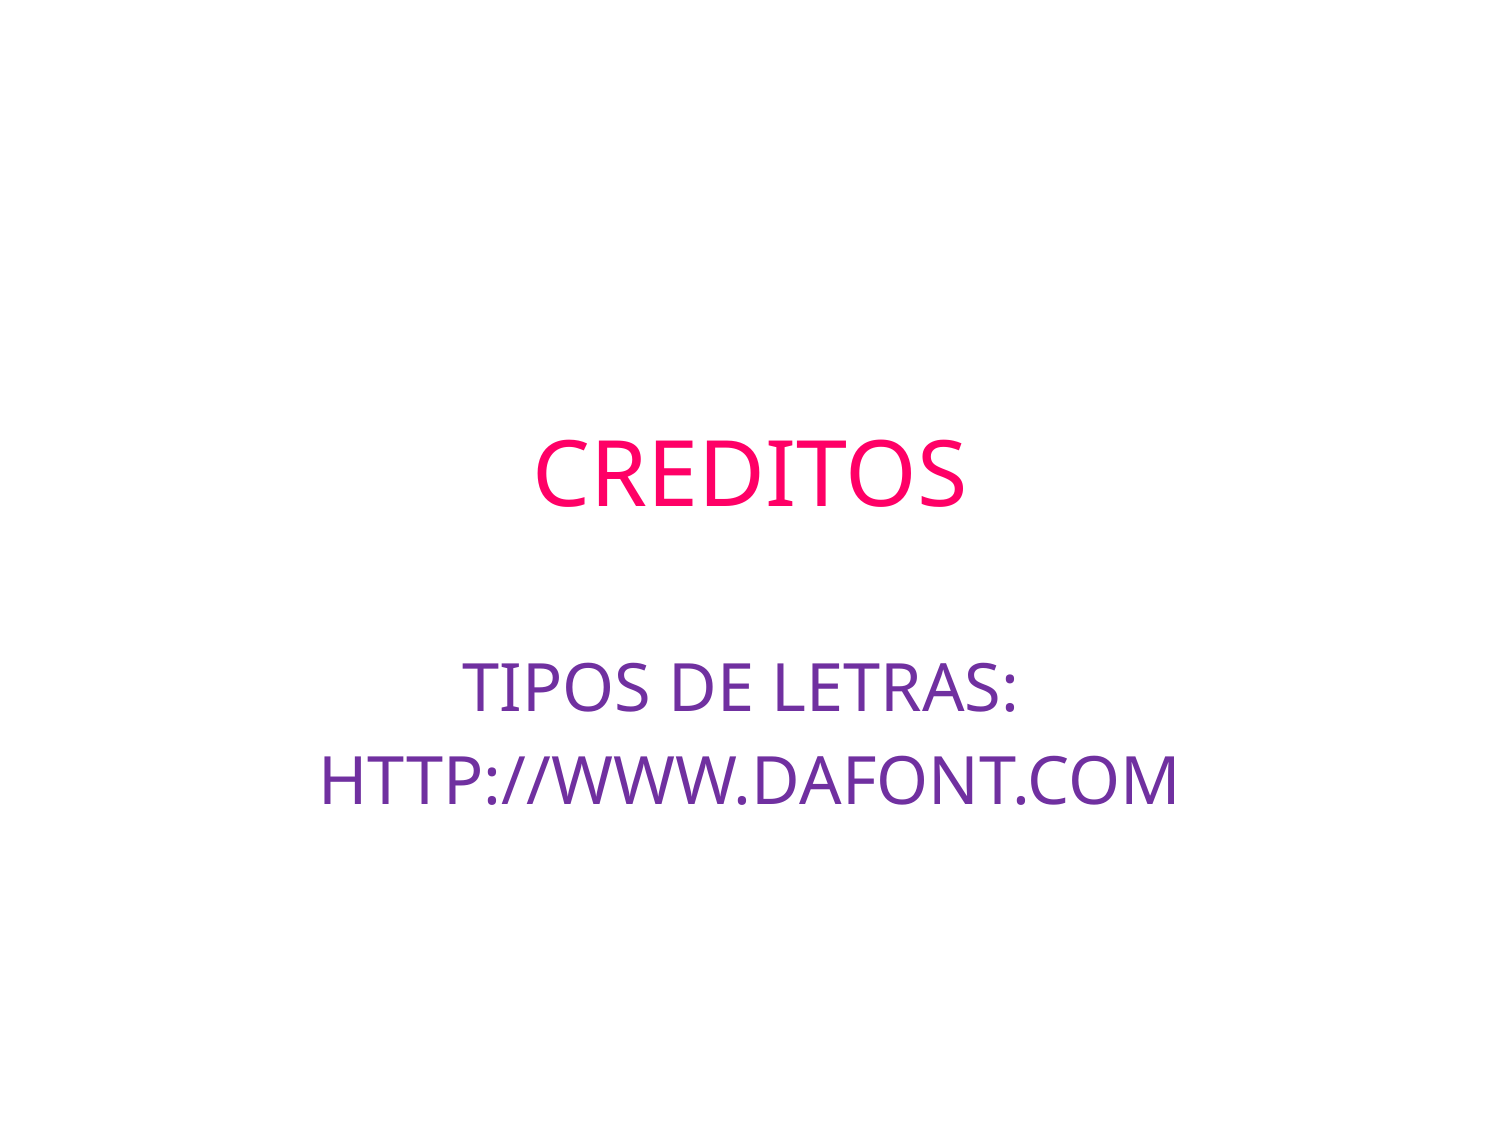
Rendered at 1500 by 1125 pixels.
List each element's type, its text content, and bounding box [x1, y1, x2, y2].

title CREDITOS [112, 349, 1388, 591]
subtitle TIPOS DE LETRAS: HTTP://WWW.DAFONT.COM [225, 637, 1275, 925]
